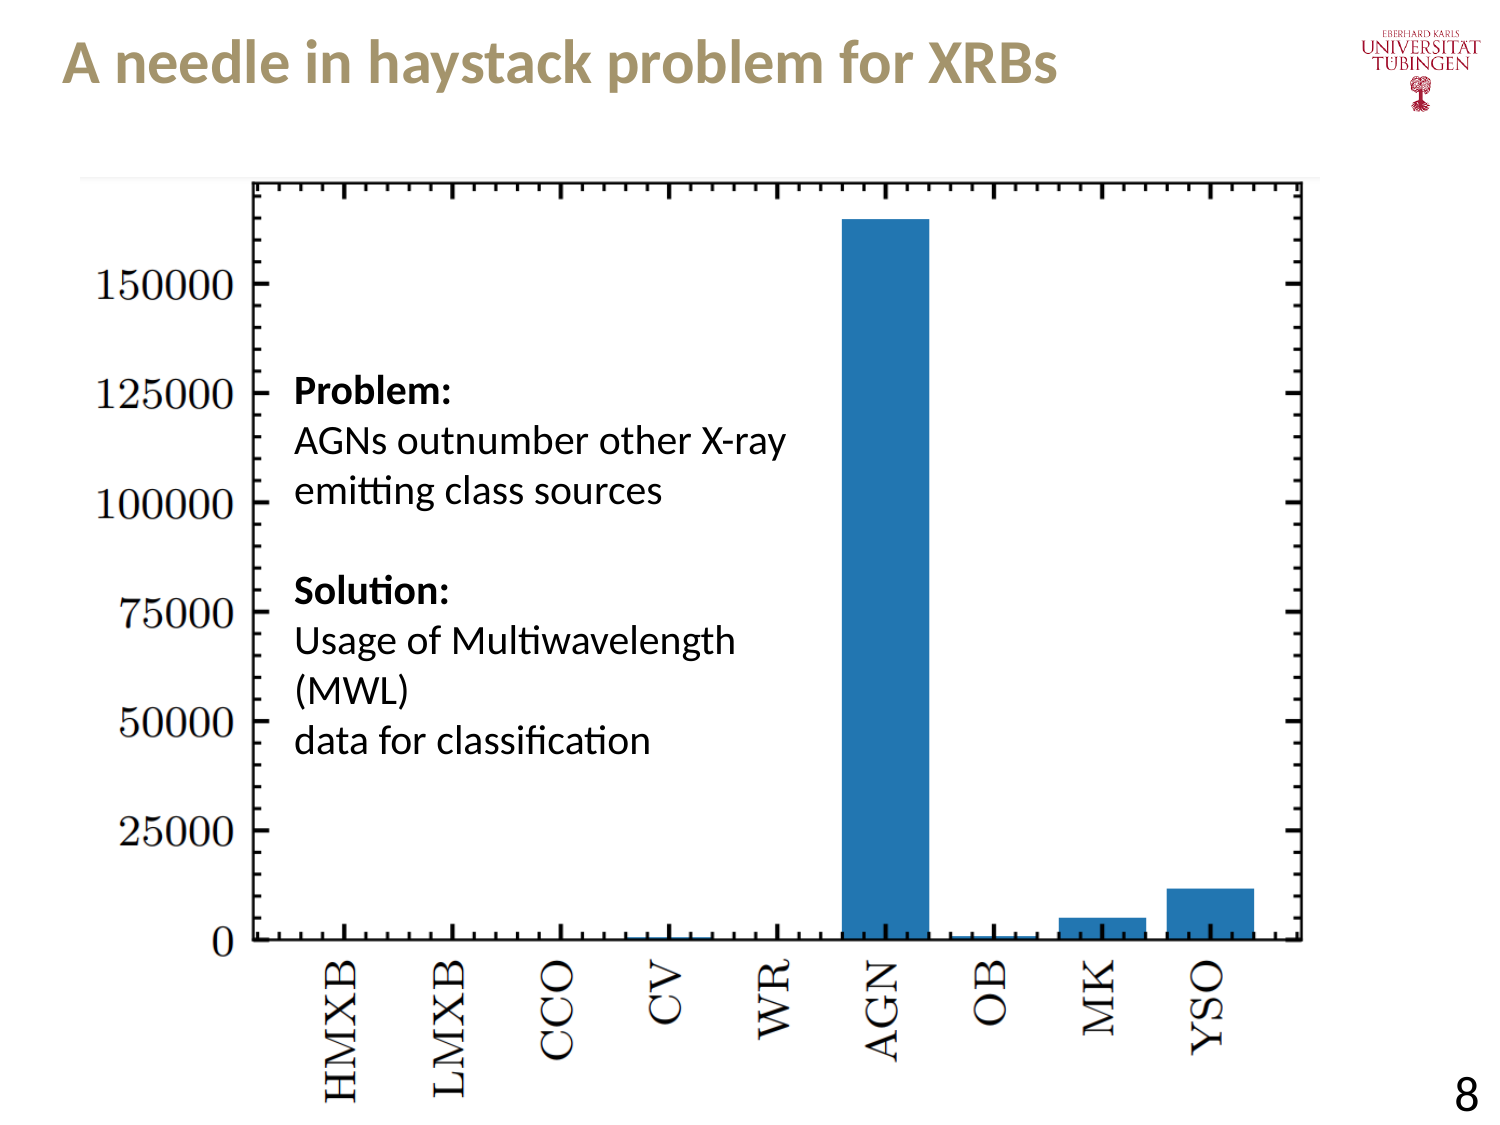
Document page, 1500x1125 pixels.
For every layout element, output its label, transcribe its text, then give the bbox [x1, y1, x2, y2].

text_box A needle in haystack problem for XRBs [47, 13, 1139, 253]
picture [1353, 13, 1489, 135]
picture [79, 177, 1320, 1110]
text_box 8 [1448, 1058, 1500, 1125]
